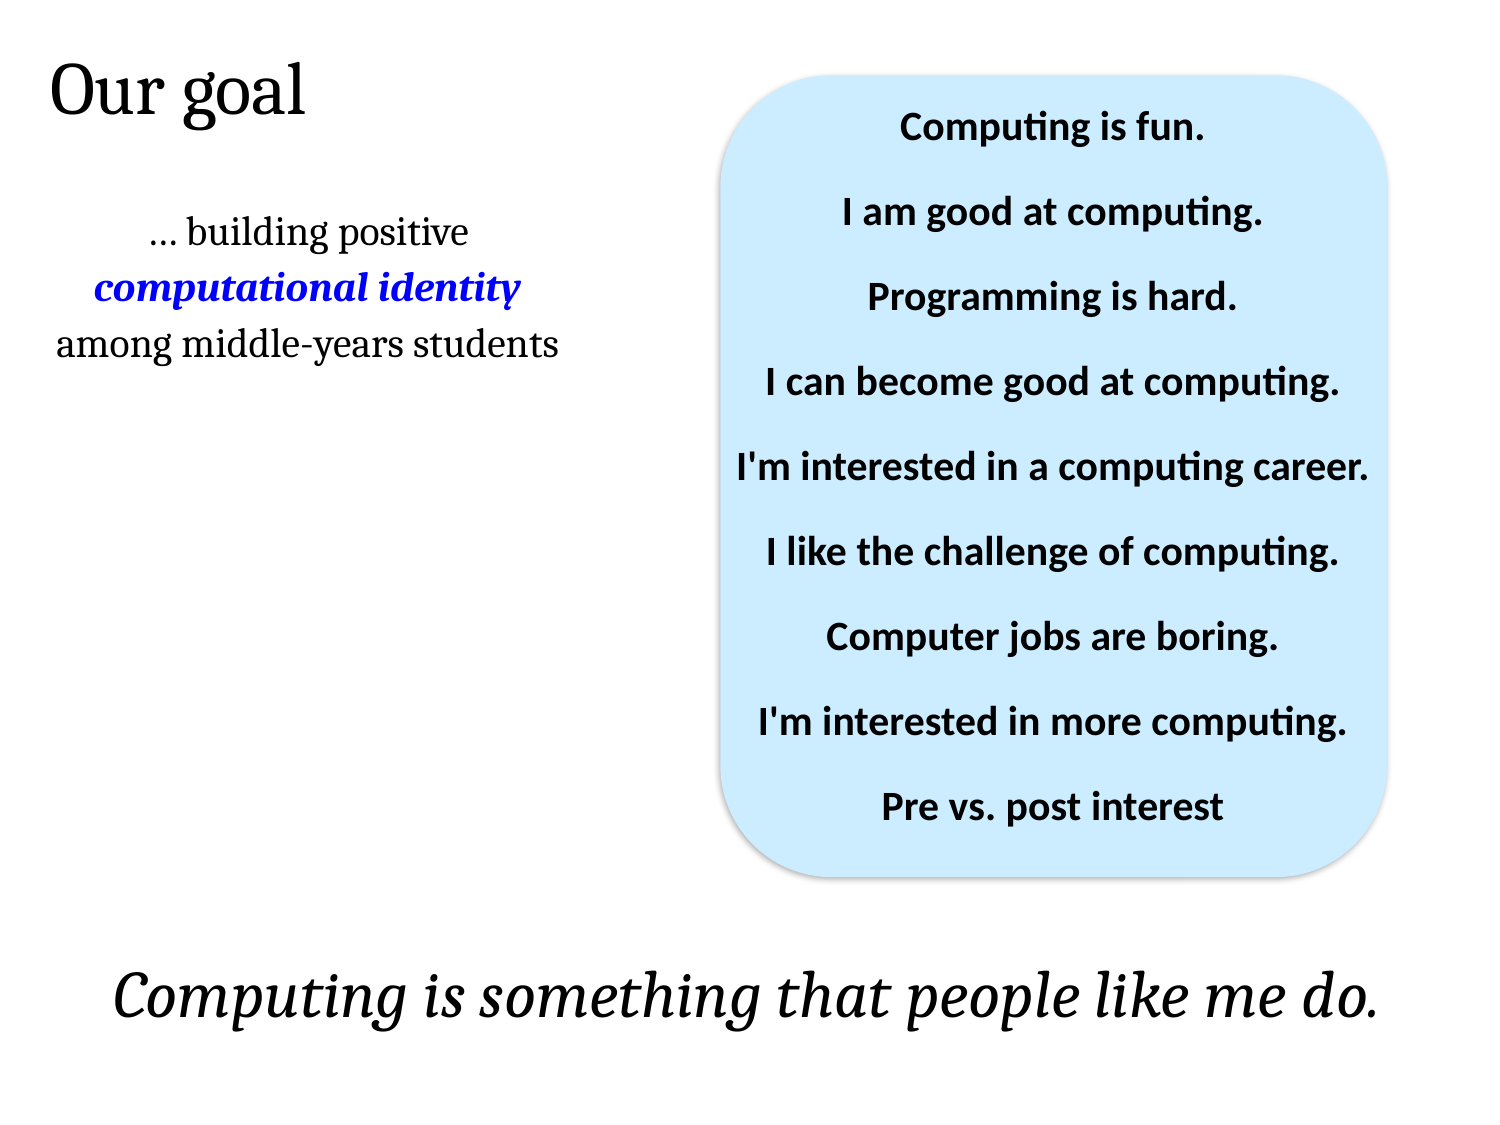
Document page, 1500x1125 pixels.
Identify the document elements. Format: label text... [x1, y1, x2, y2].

text_box [719, 74, 1388, 878]
text_box Our goal [35, 31, 374, 137]
text_box … building positive computational identity among middle-years students [26, 189, 589, 374]
text_box Computer jobs are boring. [811, 601, 1295, 667]
text_box Programming is hard. [852, 261, 1254, 327]
text_box I like the challenge of computing. [750, 516, 1356, 582]
text_box Computing is fun. [885, 91, 1221, 156]
text_box Pre vs. post interest [866, 771, 1240, 837]
text_box I'm interested in more computing. [742, 686, 1364, 752]
text_box I am good at computing. [827, 176, 1280, 242]
text_box Computing is something that people like me do. [98, 942, 1397, 1038]
text_box I'm interested in a computing career. [721, 431, 1385, 497]
text_box I can become good at computing. [750, 346, 1356, 412]
